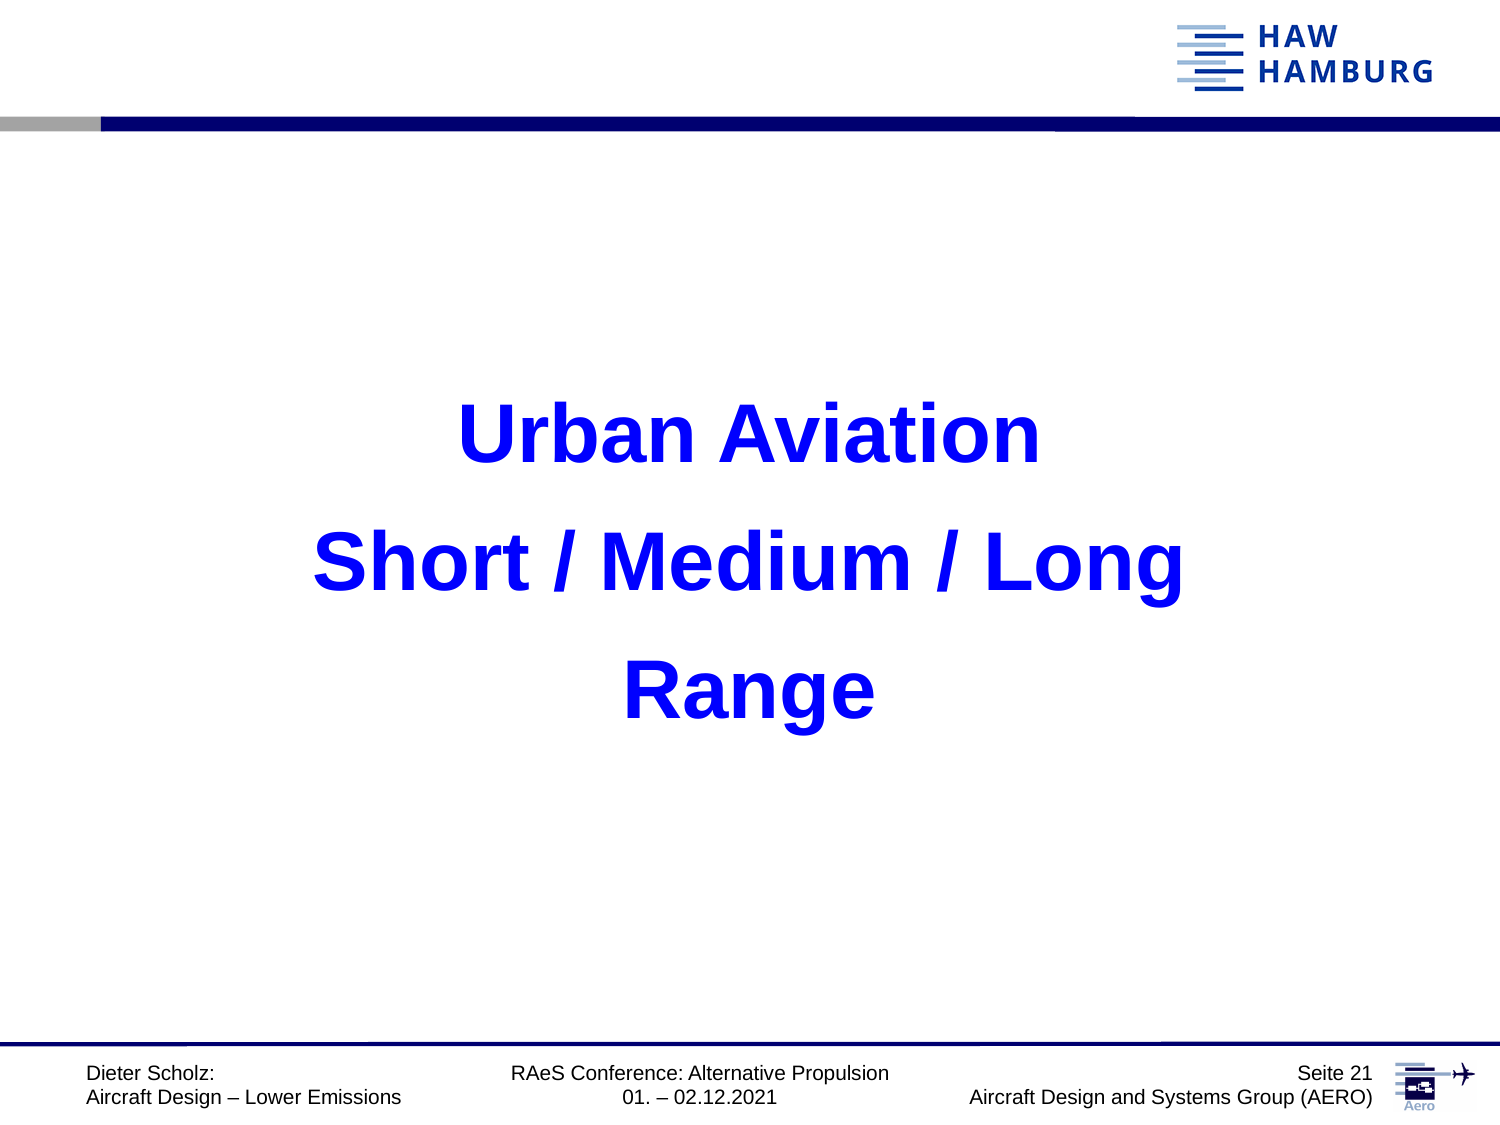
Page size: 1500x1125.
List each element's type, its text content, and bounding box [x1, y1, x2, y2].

picture [1393, 1060, 1477, 1112]
text_box Urban Aviation Short / Medium / Long Range [43, 351, 1457, 744]
picture [1155, 3, 1452, 113]
